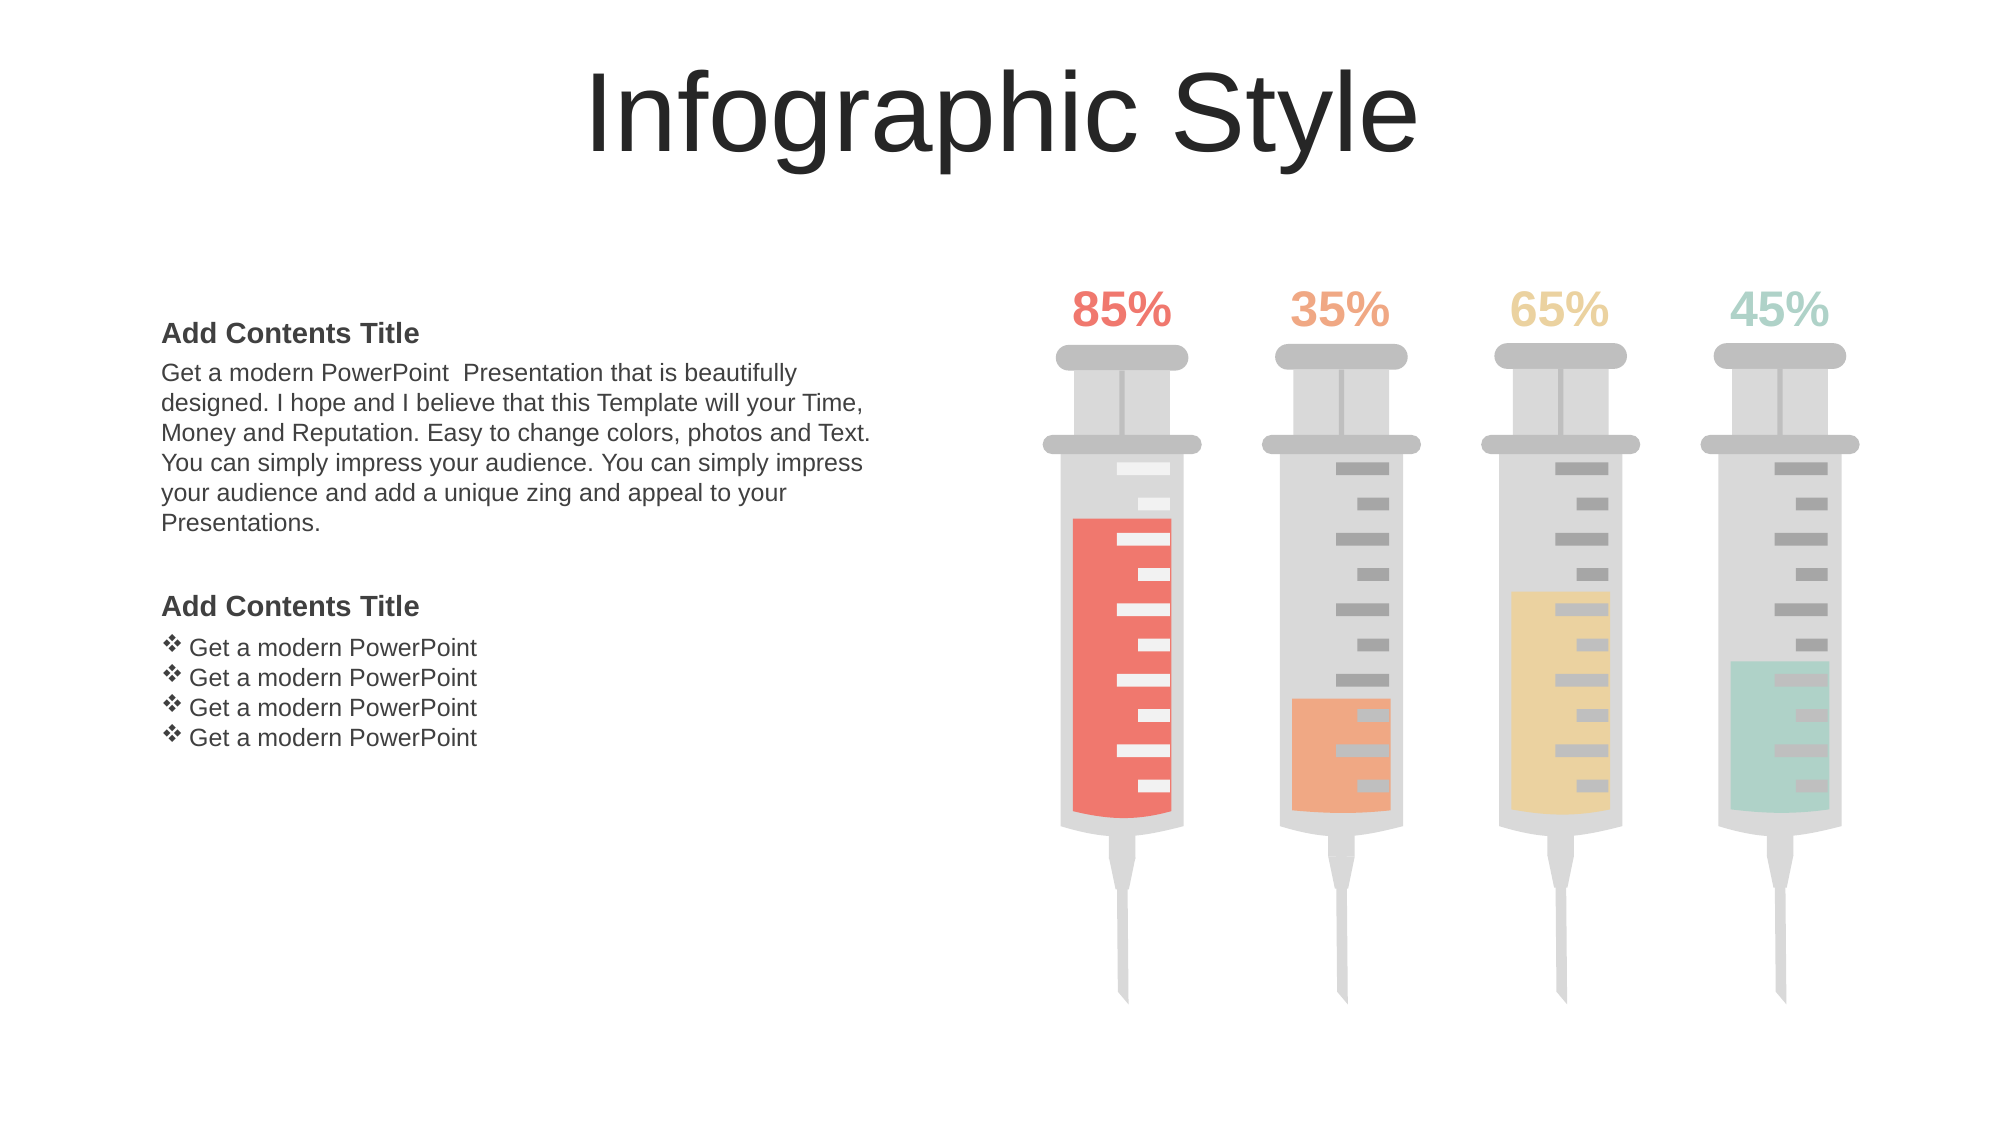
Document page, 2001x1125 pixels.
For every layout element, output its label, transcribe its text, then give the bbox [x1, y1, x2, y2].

text_box 85% [1049, 269, 1195, 344]
text_box 45% [1706, 269, 1854, 343]
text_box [146, 307, 896, 761]
text_box 35% [1267, 269, 1414, 343]
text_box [1261, 343, 1422, 987]
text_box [1042, 344, 1202, 987]
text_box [1700, 343, 1860, 987]
text_box 65% [1485, 269, 1634, 343]
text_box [1481, 343, 1641, 987]
list Infographic Style [53, 55, 1952, 175]
